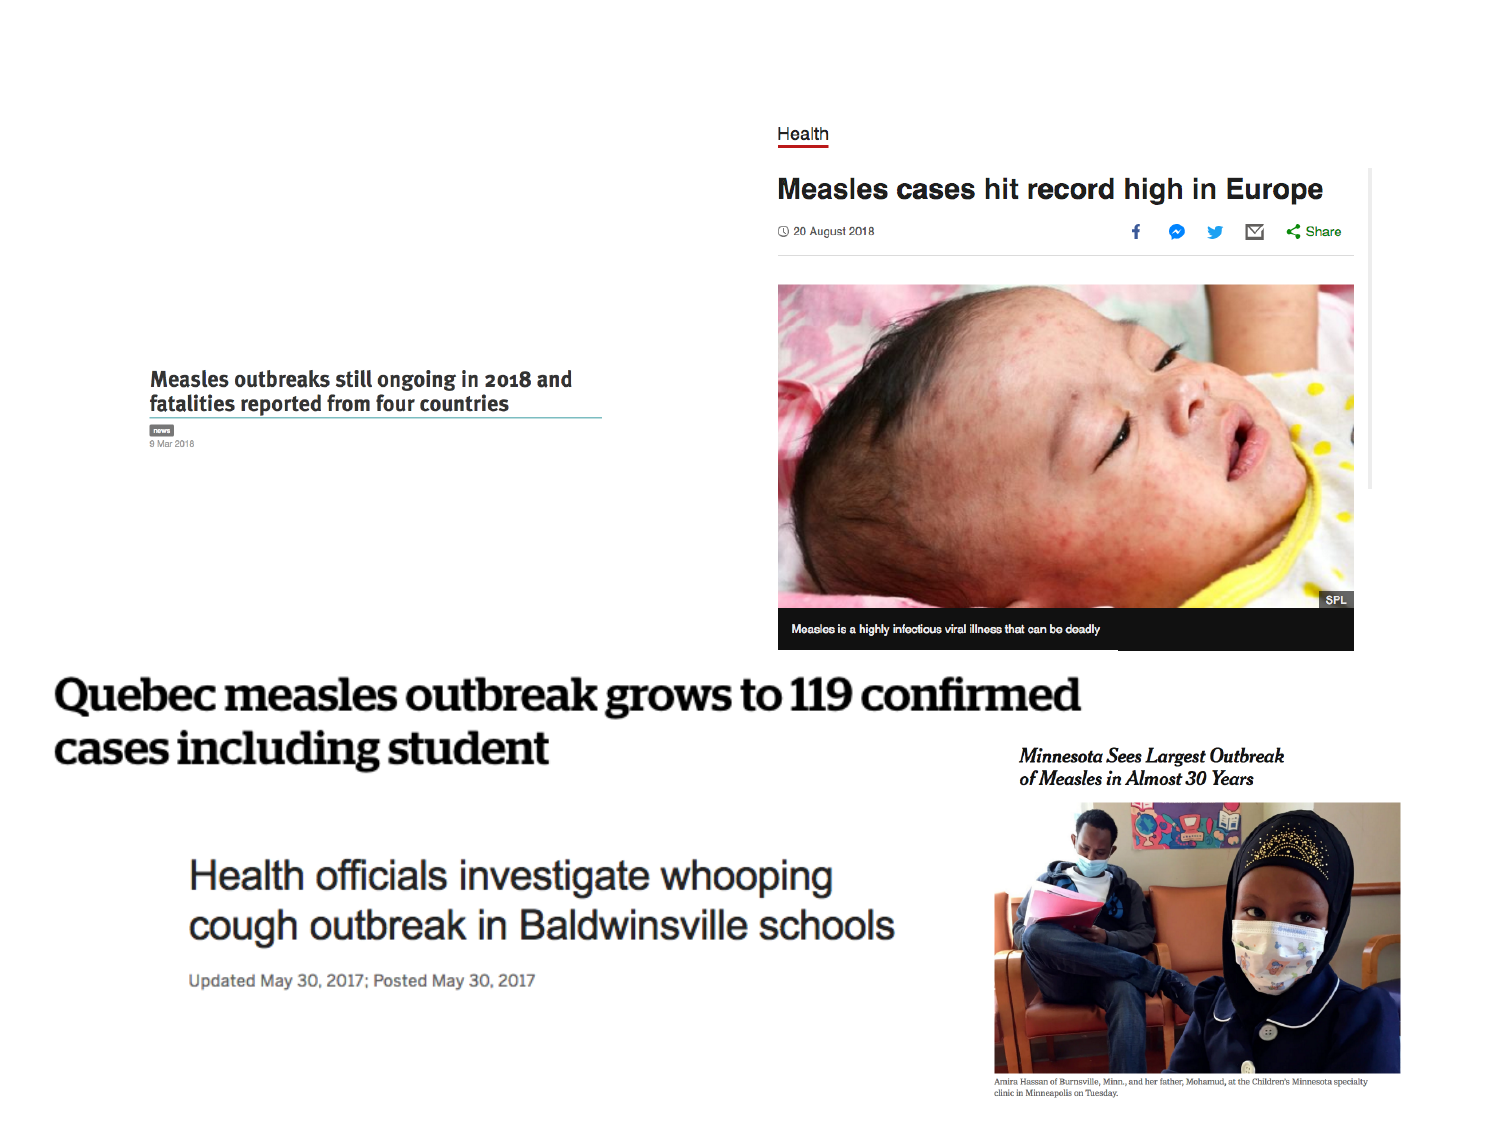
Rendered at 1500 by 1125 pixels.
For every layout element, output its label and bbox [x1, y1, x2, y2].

picture [11, 110, 1458, 1108]
list [139, 271, 613, 532]
